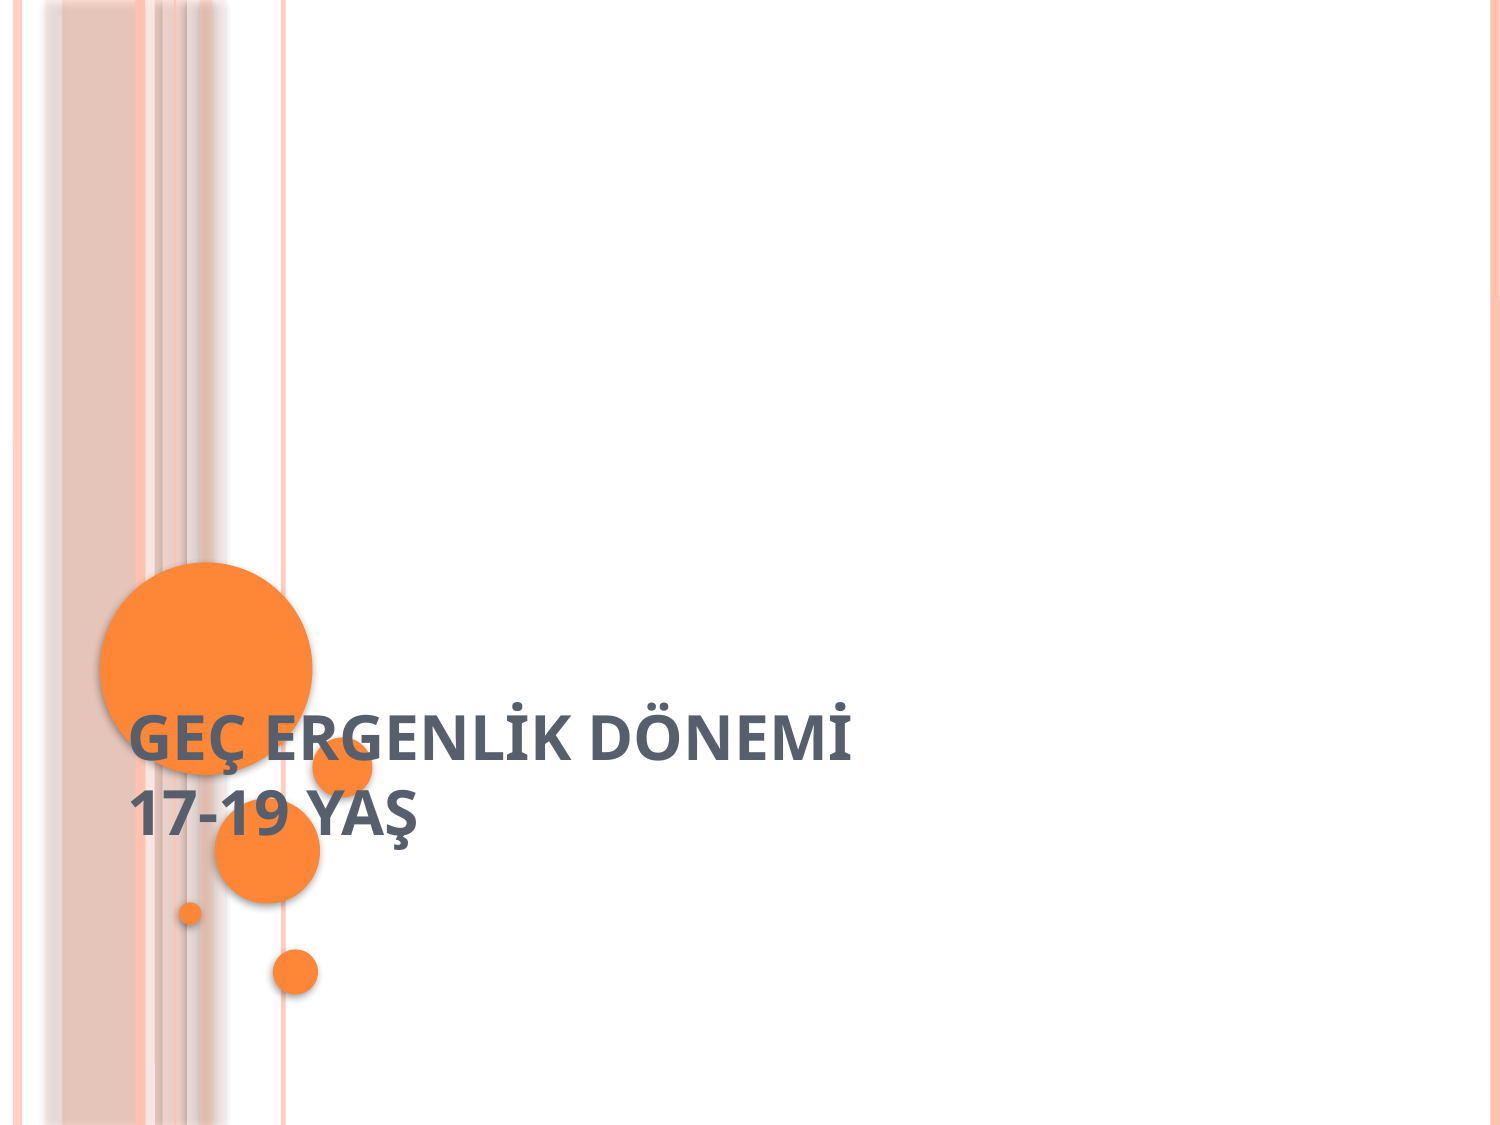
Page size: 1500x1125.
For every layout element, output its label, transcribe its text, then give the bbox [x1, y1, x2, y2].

title GEÇ ERGENLİK DÖNEMİ 17-19 YAŞ [112, 667, 1388, 856]
